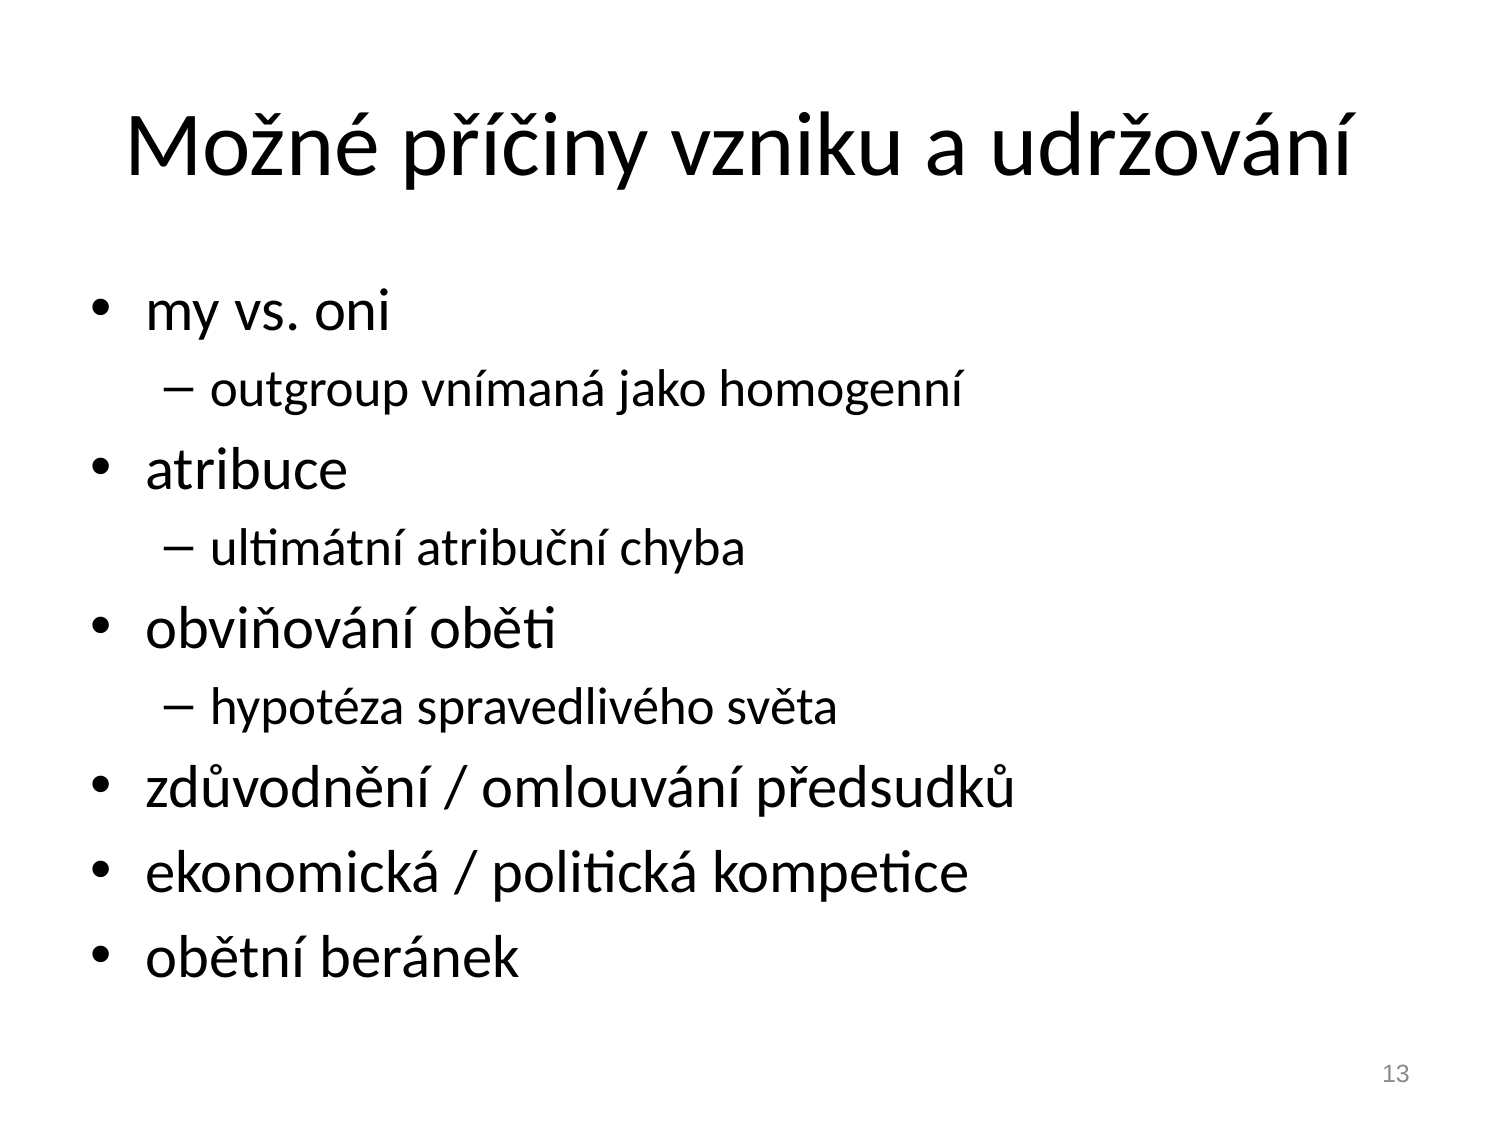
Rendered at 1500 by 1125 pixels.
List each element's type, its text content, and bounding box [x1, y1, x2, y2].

list my vs. oni outgroup vnímaná jako homogenní atribuce ultimátní atribuční chyba obviňování oběti hypotéza spravedlivého světa zdůvodnění / omlouvání předsudků ekonomická / politická kompetice obětní beránek [75, 262, 1425, 1005]
title Možné příčiny vzniku a udržování [75, 45, 1425, 233]
slide_number 13 [1074, 1042, 1425, 1103]
